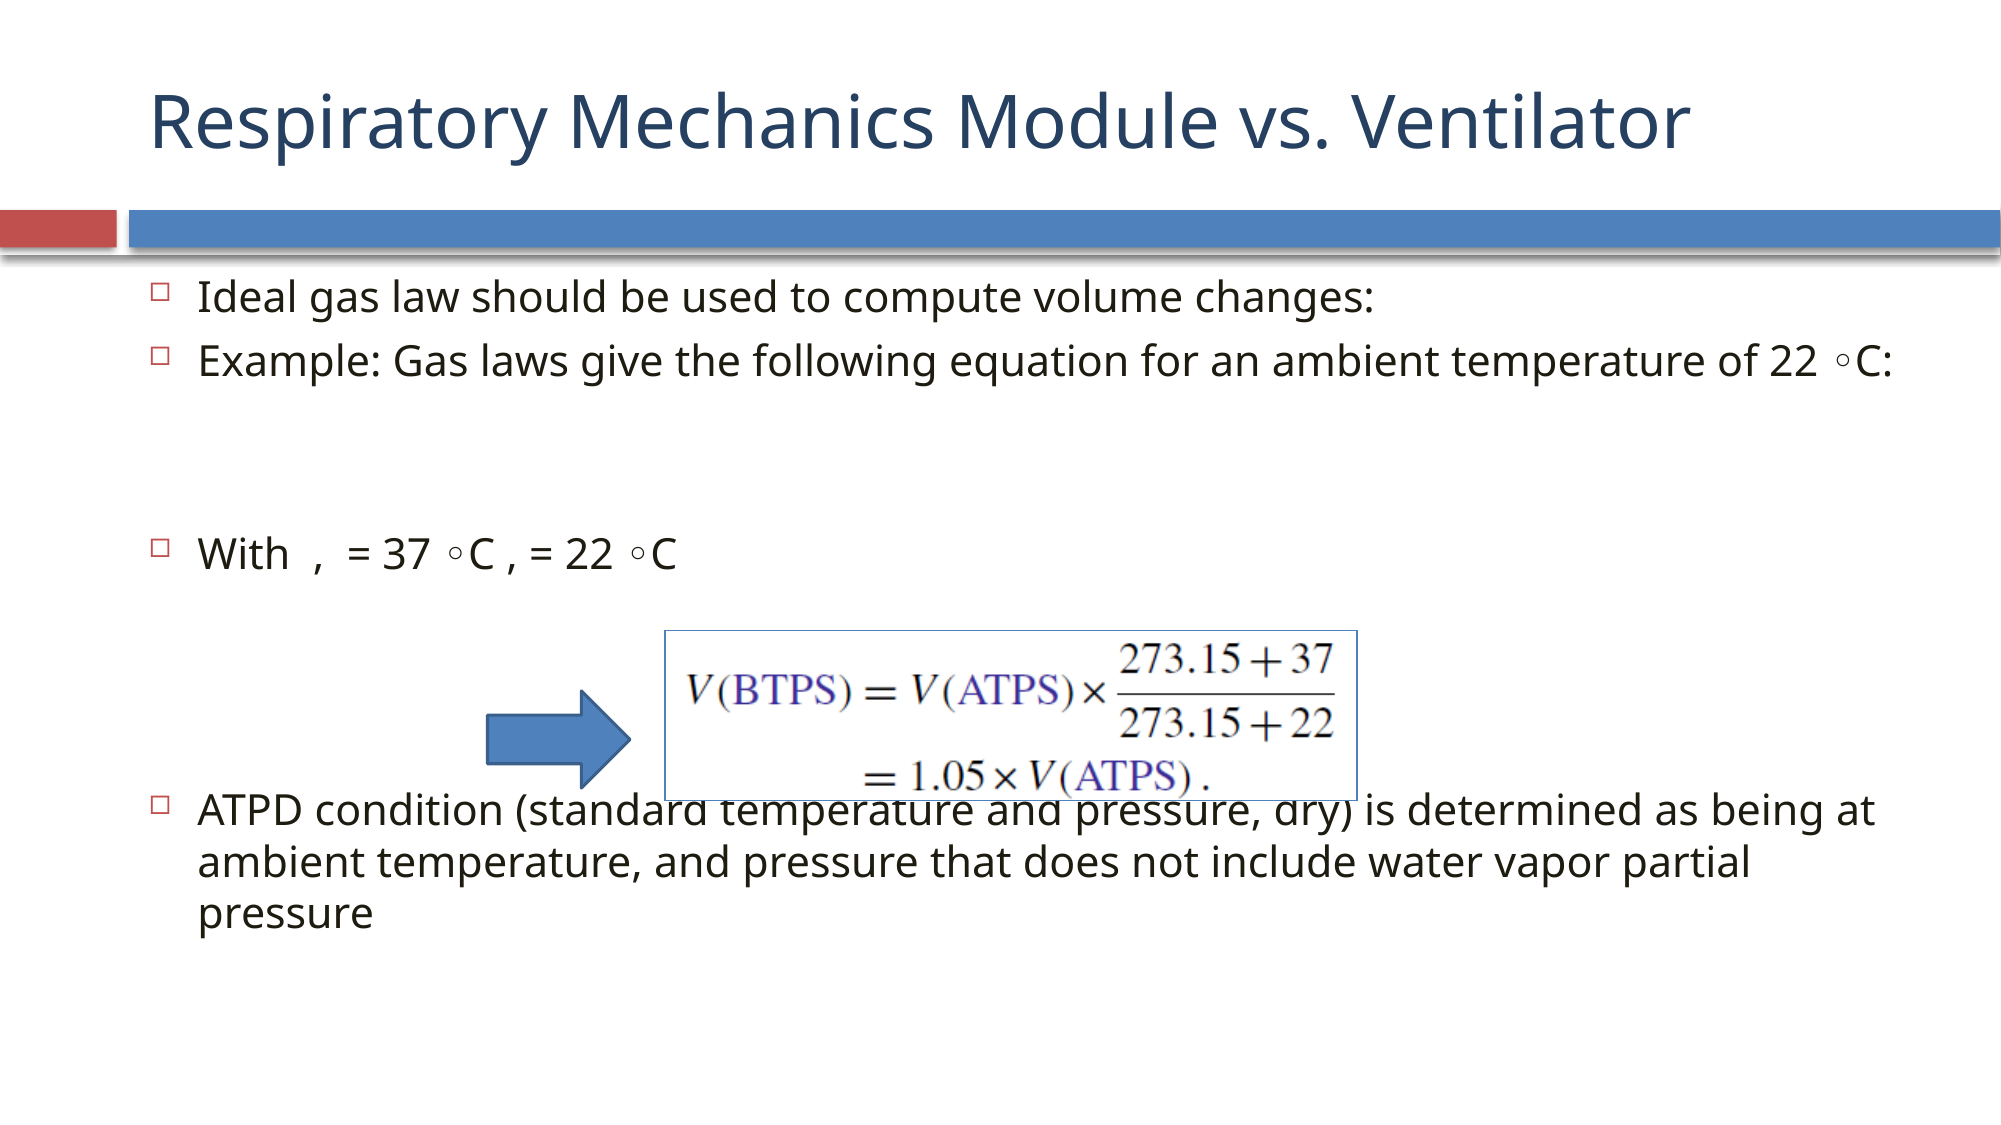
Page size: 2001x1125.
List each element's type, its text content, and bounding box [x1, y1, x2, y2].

title Respiratory Mechanics Module vs. Ventilator [133, 37, 1918, 200]
picture [665, 630, 1357, 801]
text_box [485, 689, 632, 790]
